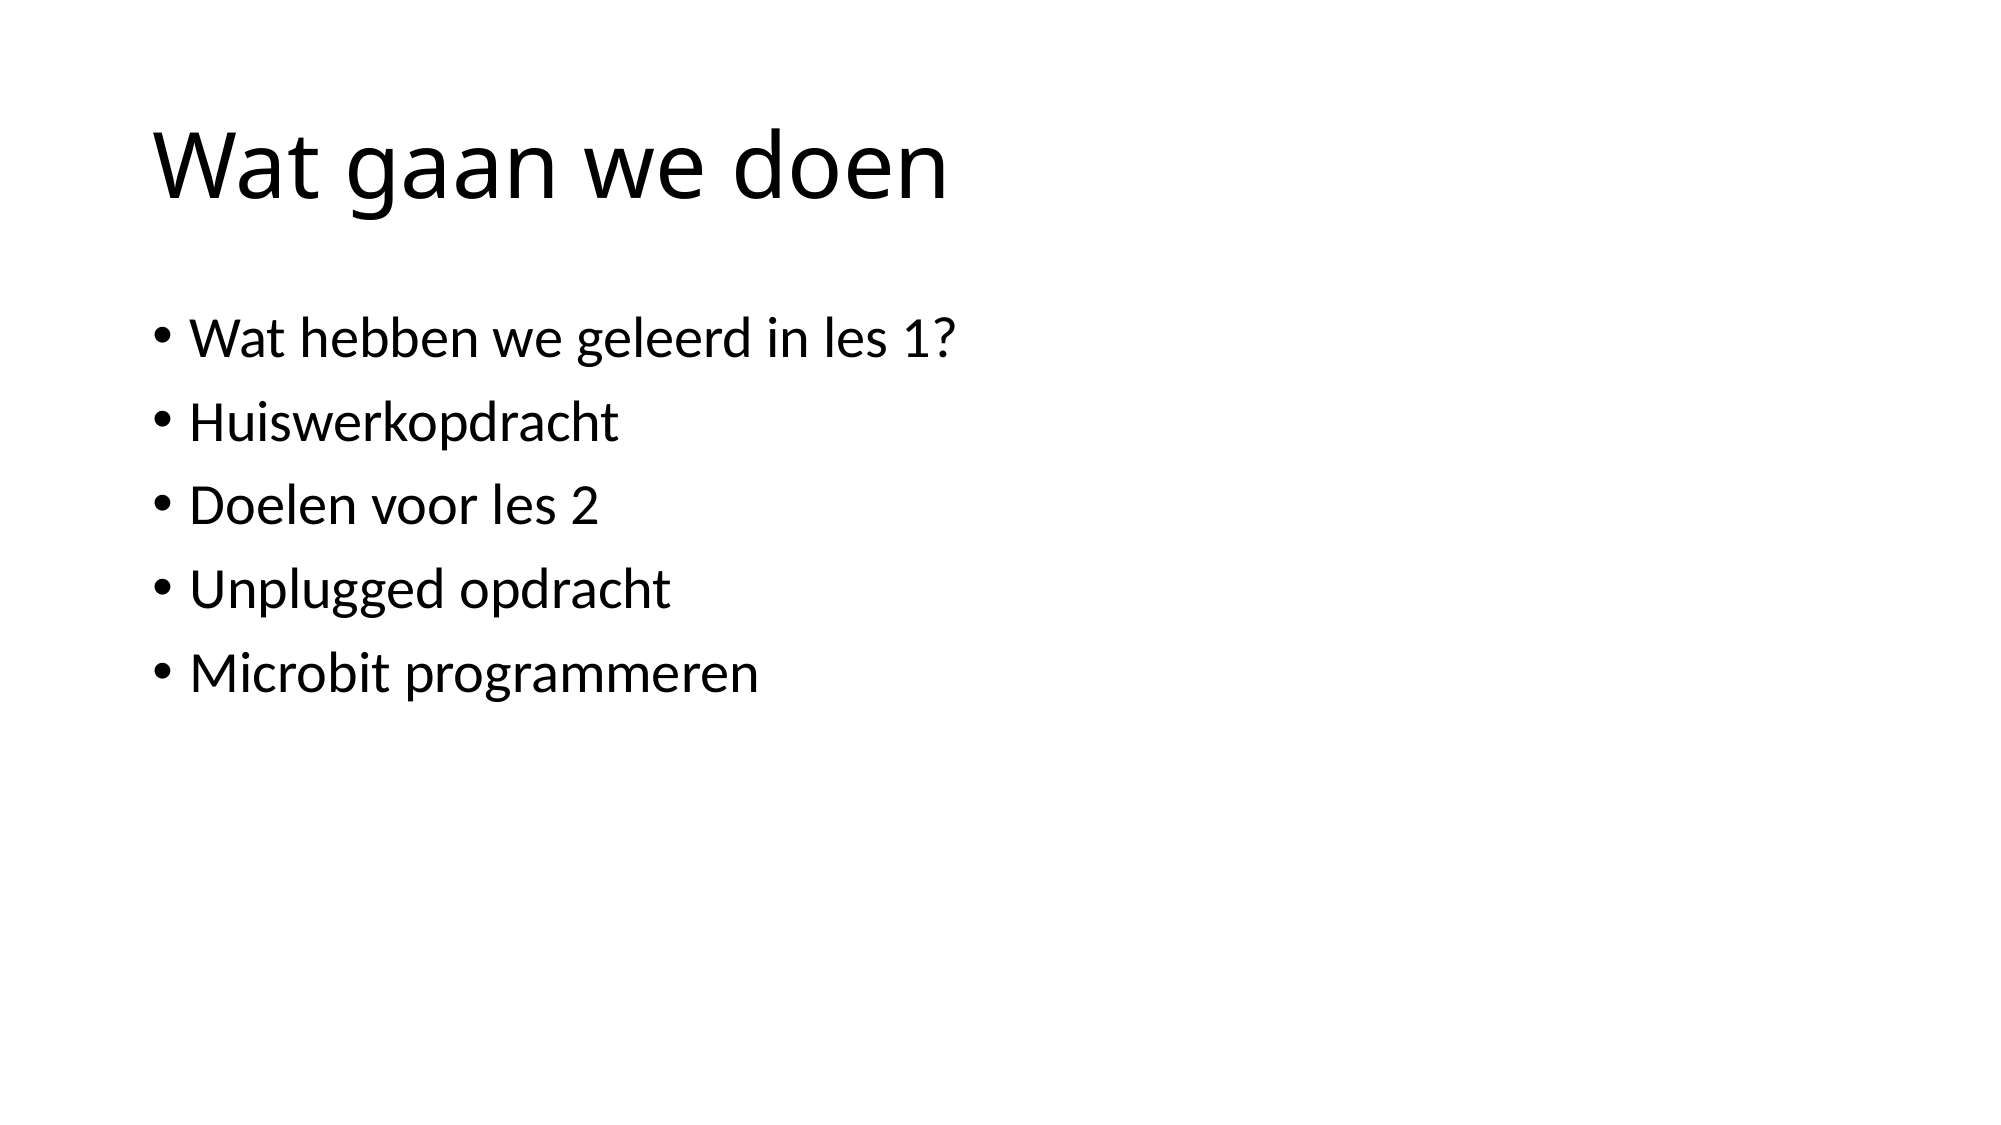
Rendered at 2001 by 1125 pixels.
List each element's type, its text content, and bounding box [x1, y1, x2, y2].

title Wat gaan we doen [137, 59, 1863, 278]
list Wat hebben we geleerd in les 1? Huiswerkopdracht Doelen voor les 2 Unplugged opdracht Microbit programmeren [137, 299, 1863, 1014]
